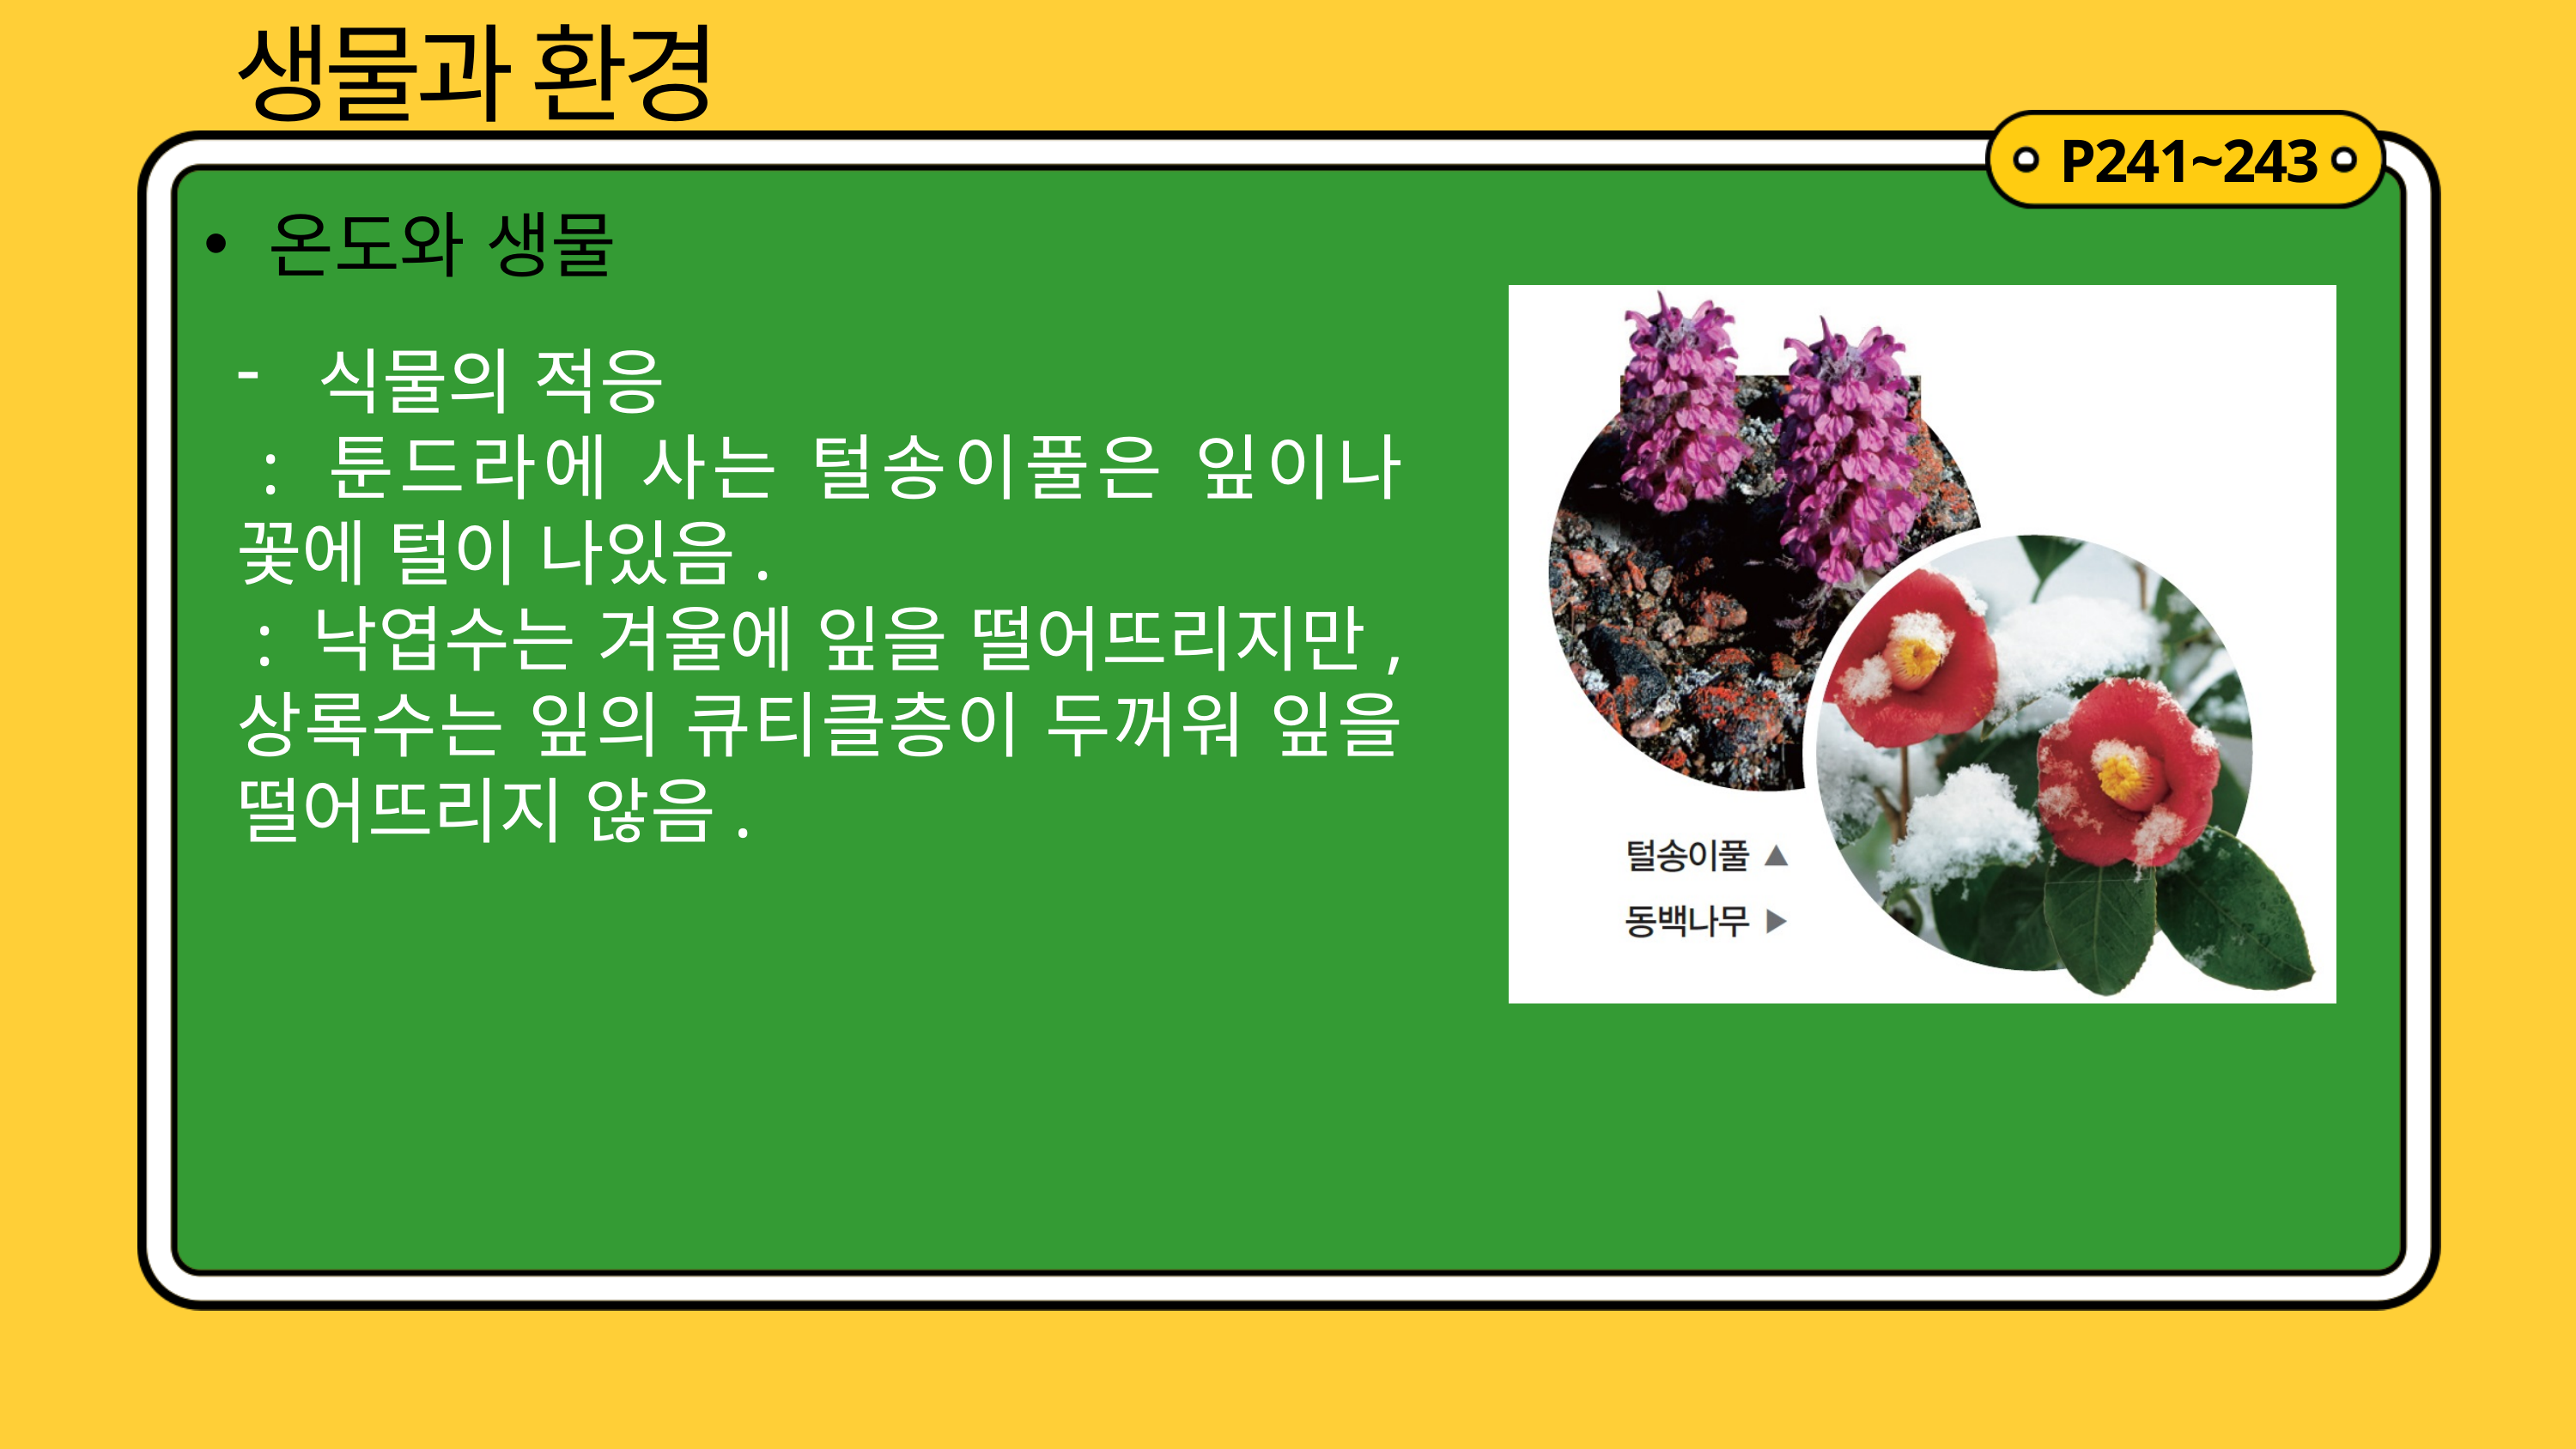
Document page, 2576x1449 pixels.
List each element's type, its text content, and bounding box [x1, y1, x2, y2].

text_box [137, 130, 2442, 1311]
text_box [1985, 110, 2388, 212]
text_box 생물과 환경 [161, 0, 793, 128]
picture [1509, 285, 2336, 1003]
